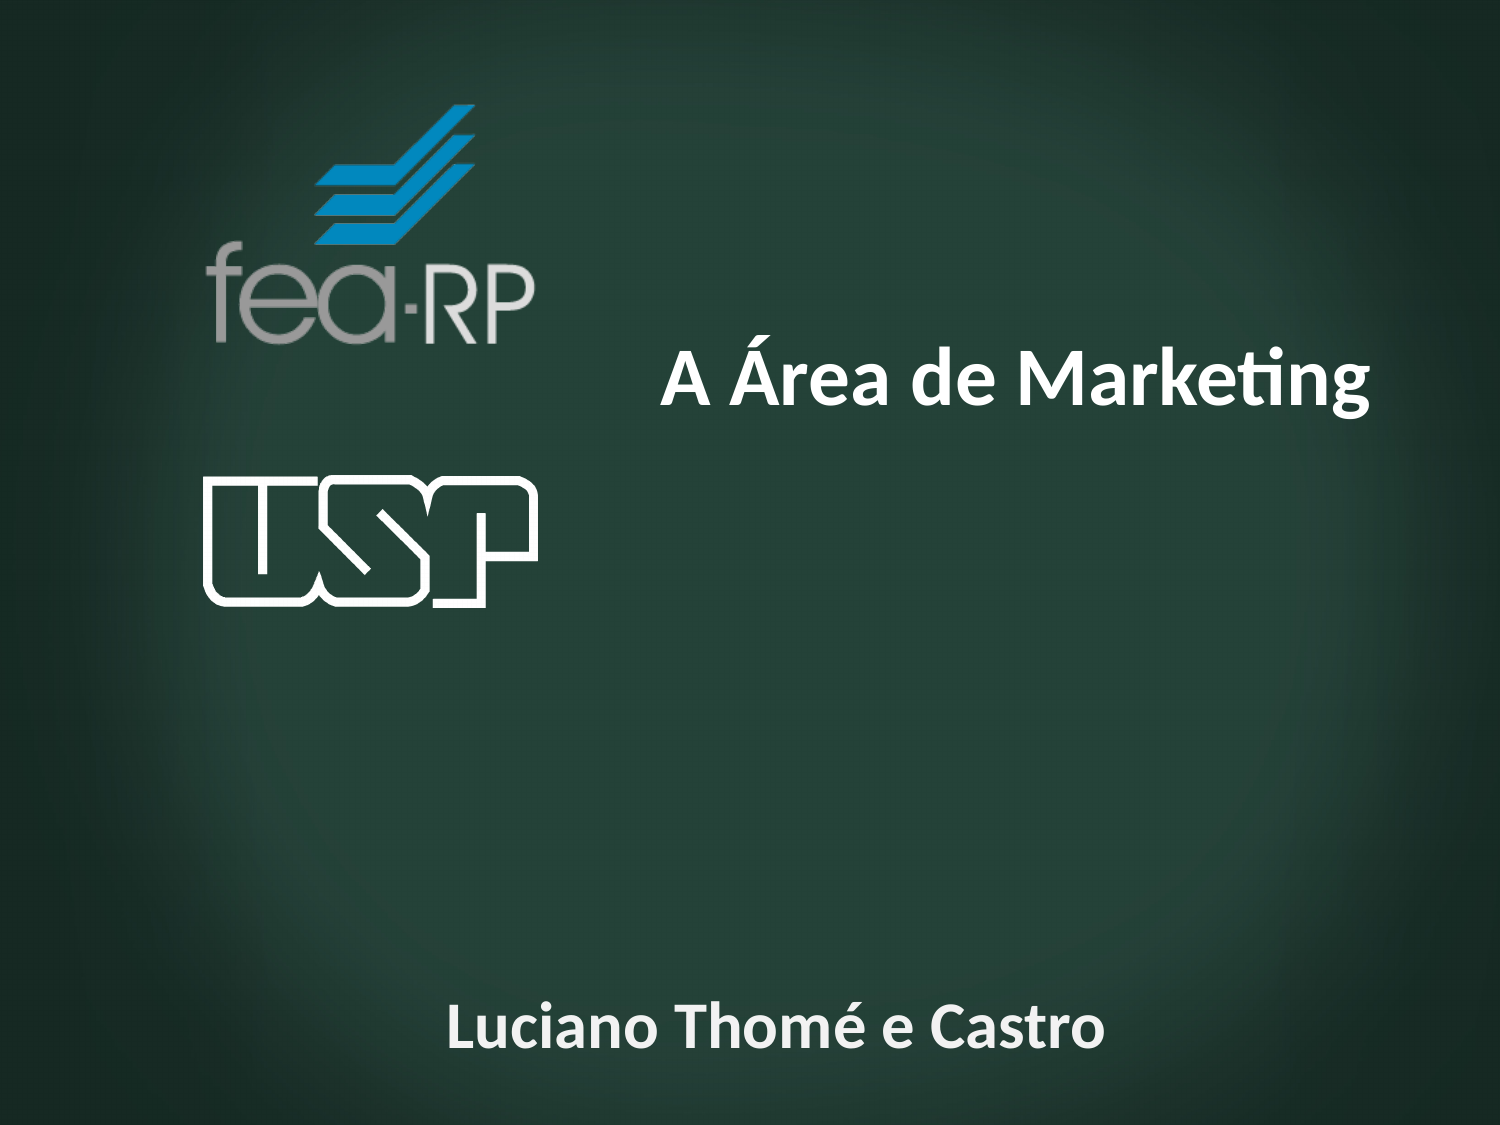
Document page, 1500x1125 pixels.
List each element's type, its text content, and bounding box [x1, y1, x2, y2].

picture [0, 0, 1500, 1125]
subtitle Luciano Thomé e Castro [53, 936, 1500, 1125]
title A Área de Marketing [531, 314, 1500, 495]
